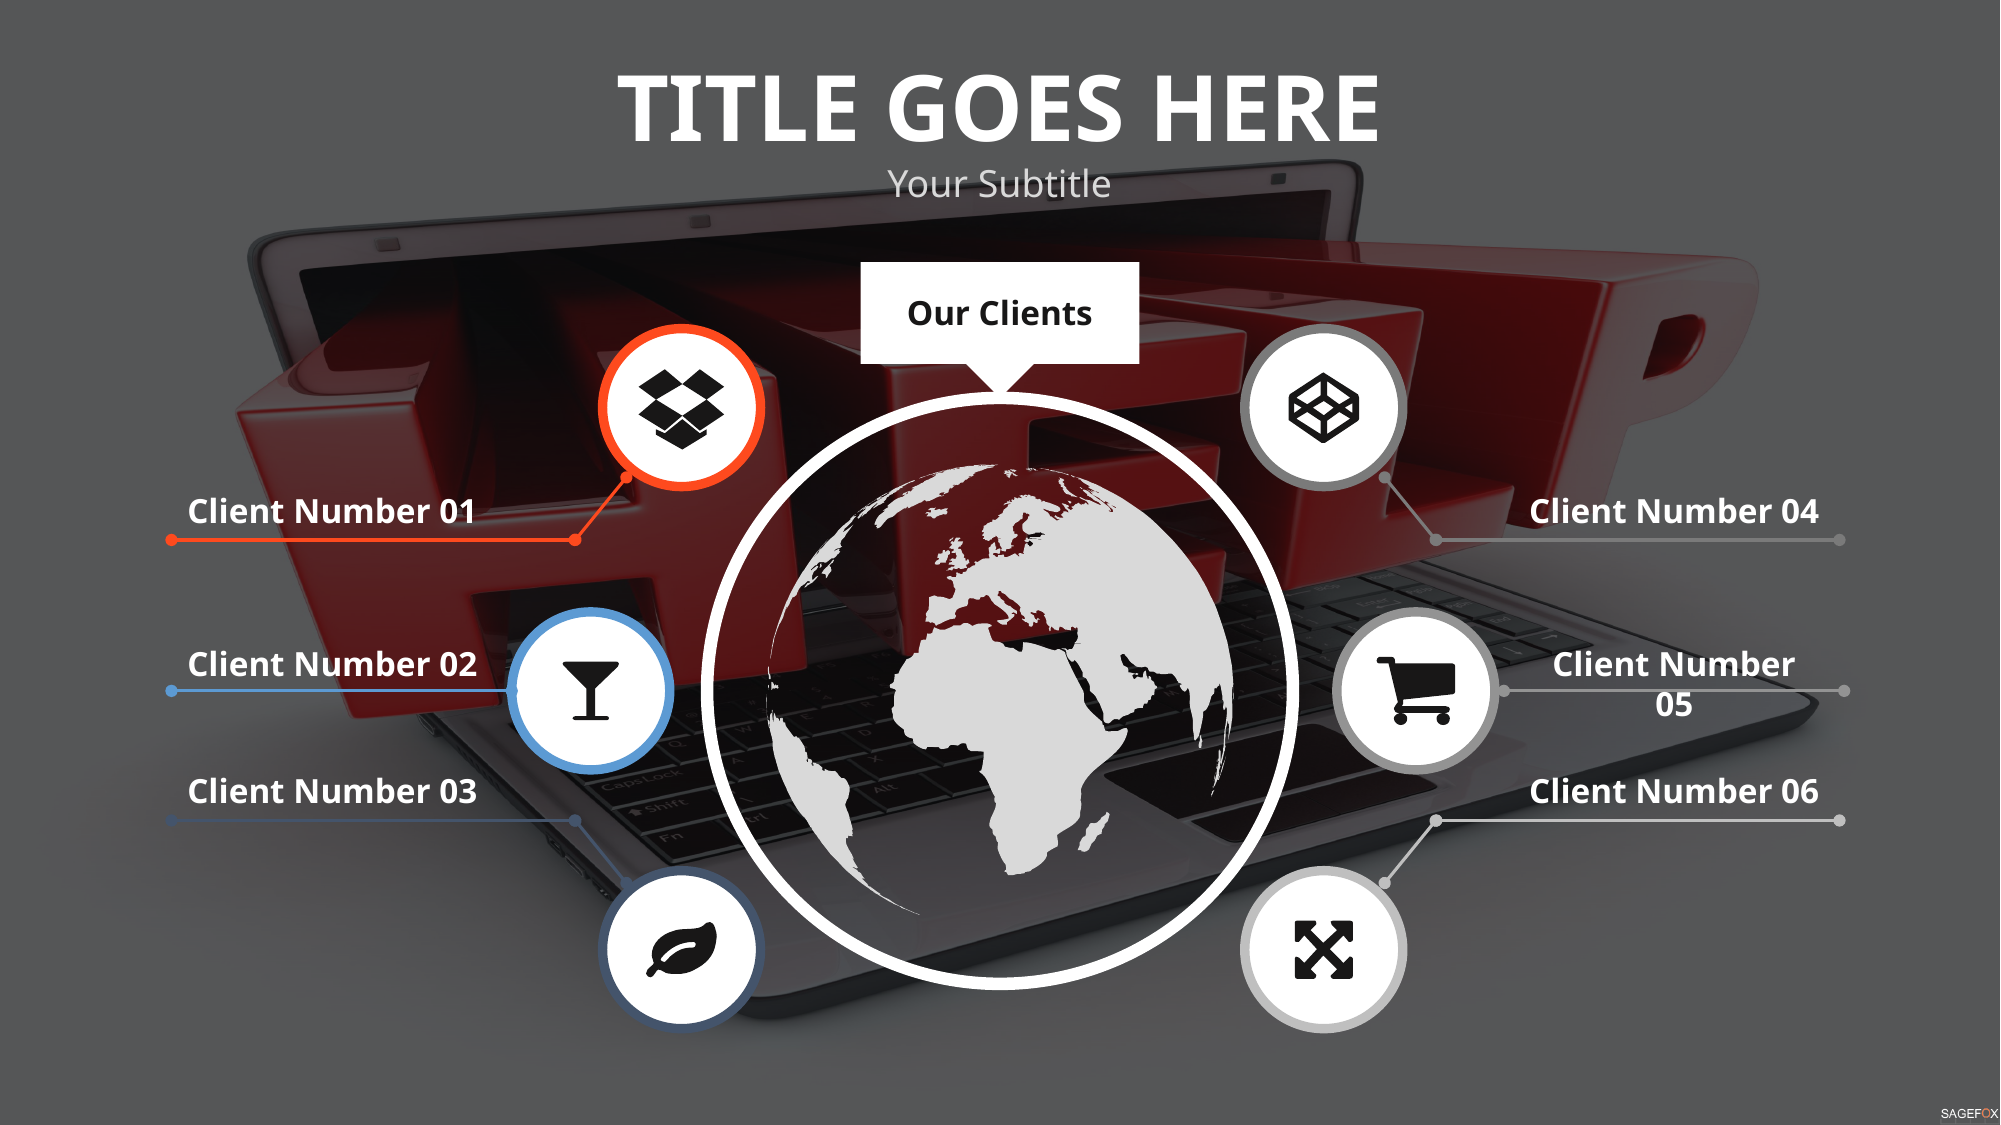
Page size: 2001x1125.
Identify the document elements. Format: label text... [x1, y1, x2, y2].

text_box Client Number 05 [1536, 691, 1813, 724]
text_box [1384, 820, 1840, 884]
text_box [1243, 869, 1404, 1030]
text_box [1335, 610, 1496, 771]
text_box [889, 475, 1234, 876]
text_box [770, 480, 915, 660]
text_box [1294, 920, 1353, 979]
text_box [766, 694, 920, 915]
text_box Client Number 02 [187, 643, 478, 684]
text_box [1376, 656, 1456, 726]
text_box TITLE GOES HERE Your Subtitle [548, 42, 1452, 212]
text_box [706, 398, 1294, 985]
text_box [767, 666, 771, 680]
text_box Client Number 05 [1536, 643, 1813, 690]
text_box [171, 477, 627, 540]
text_box [874, 464, 999, 529]
text_box [601, 327, 762, 488]
text_box [601, 869, 762, 1030]
text_box [646, 922, 717, 978]
picture [1940, 0, 2001, 1125]
text_box [562, 661, 619, 721]
text_box [771, 681, 779, 690]
text_box [510, 610, 671, 771]
text_box Client Number 03 [187, 769, 478, 810]
text_box [1288, 372, 1360, 443]
text_box [638, 369, 725, 450]
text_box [860, 261, 1140, 398]
text_box [1243, 327, 1404, 488]
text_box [171, 820, 627, 884]
text_box [1025, 467, 1039, 471]
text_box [1384, 477, 1840, 540]
text_box Client Number 06 [1529, 769, 1820, 810]
text_box [1003, 469, 1018, 479]
